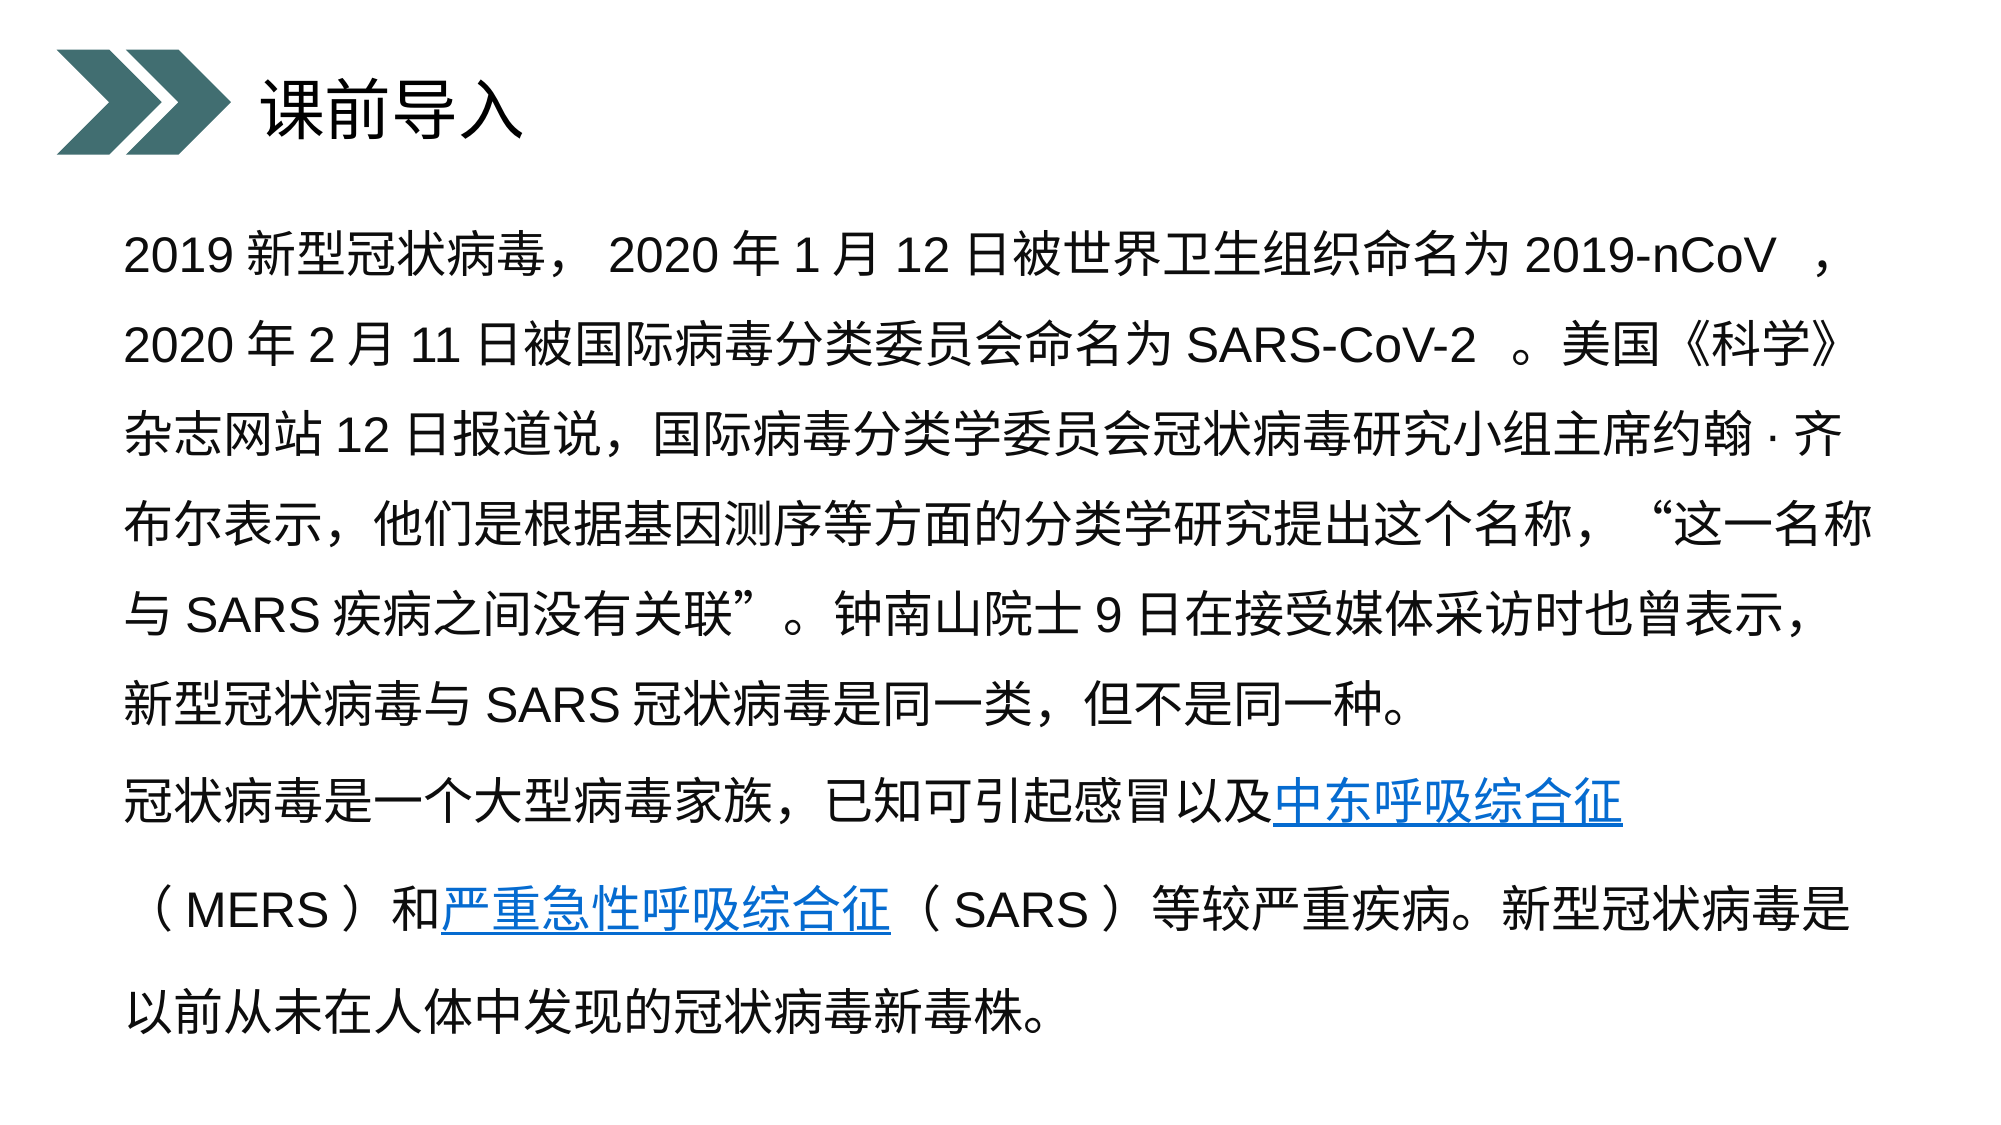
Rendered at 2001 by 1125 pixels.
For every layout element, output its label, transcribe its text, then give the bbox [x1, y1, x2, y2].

text_box 2019新型冠状病毒，2020年1月12日被世界卫生组织命名为2019-nCoV ，2020年2月11日被国际病毒分类委员会命名为SARS-CoV-2 。美国《科学》杂志网站12日报道说，国际病毒分类学委员会冠状病毒研究小组主席约翰·齐布尔表示，他们是根据基因测序等方面的分类学研究提出这个名称，“这一名称与SARS疾病之间没有关联”。钟南山院士9日在接受媒体采访时也曾表示，新型冠状病毒与SARS冠状病毒是同一类，但不是同一种。 冠状病毒是一个大型病毒家族，已知可引起感冒以及中东呼吸综合征（MERS）和严重急性呼吸综合征（SARS）等较严重疾病。新型冠状病毒是以前从未在人体中发现的冠状病毒新毒株。 [108, 185, 1890, 1125]
text_box 课前导入 [243, 60, 541, 156]
